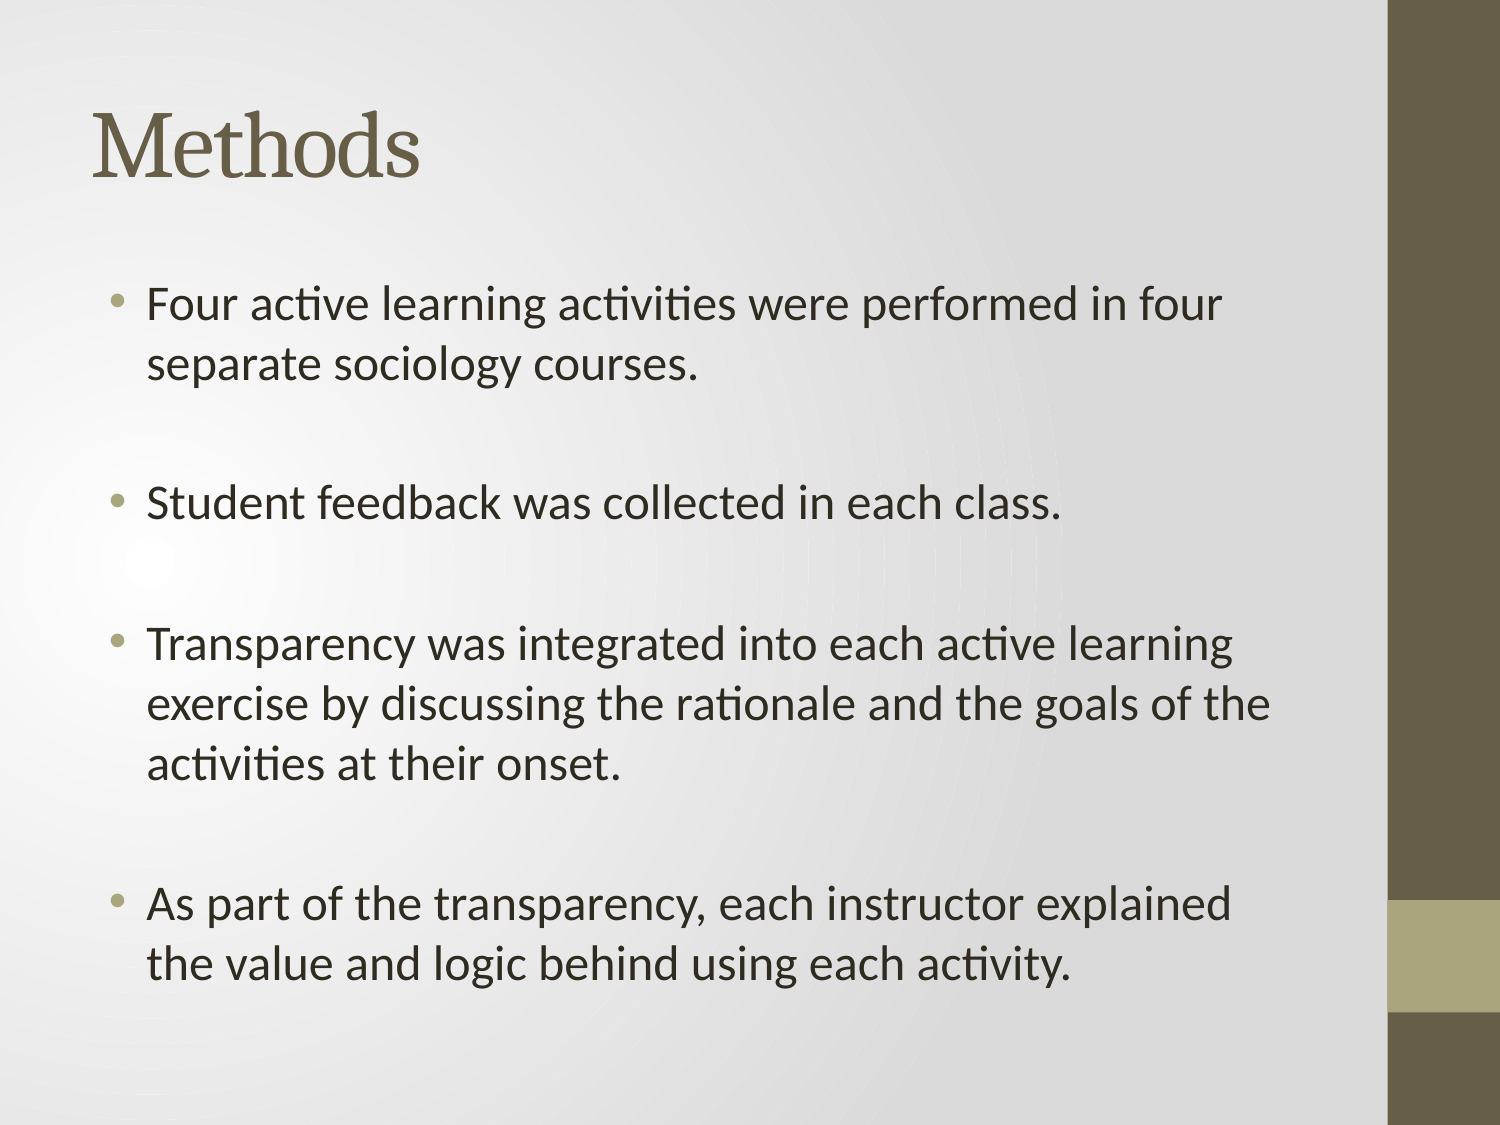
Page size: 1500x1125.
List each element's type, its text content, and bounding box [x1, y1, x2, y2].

list Four active learning activities were performed in four separate sociology courses. Student feedback was collected in each class. Transparency was integrated into each active learning exercise by discussing the rationale and the goals of the activities at their onset. As part of the transparency, each instructor explained the value and logic behind using each activity. [75, 262, 1325, 1050]
title Methods [75, 45, 1325, 233]
